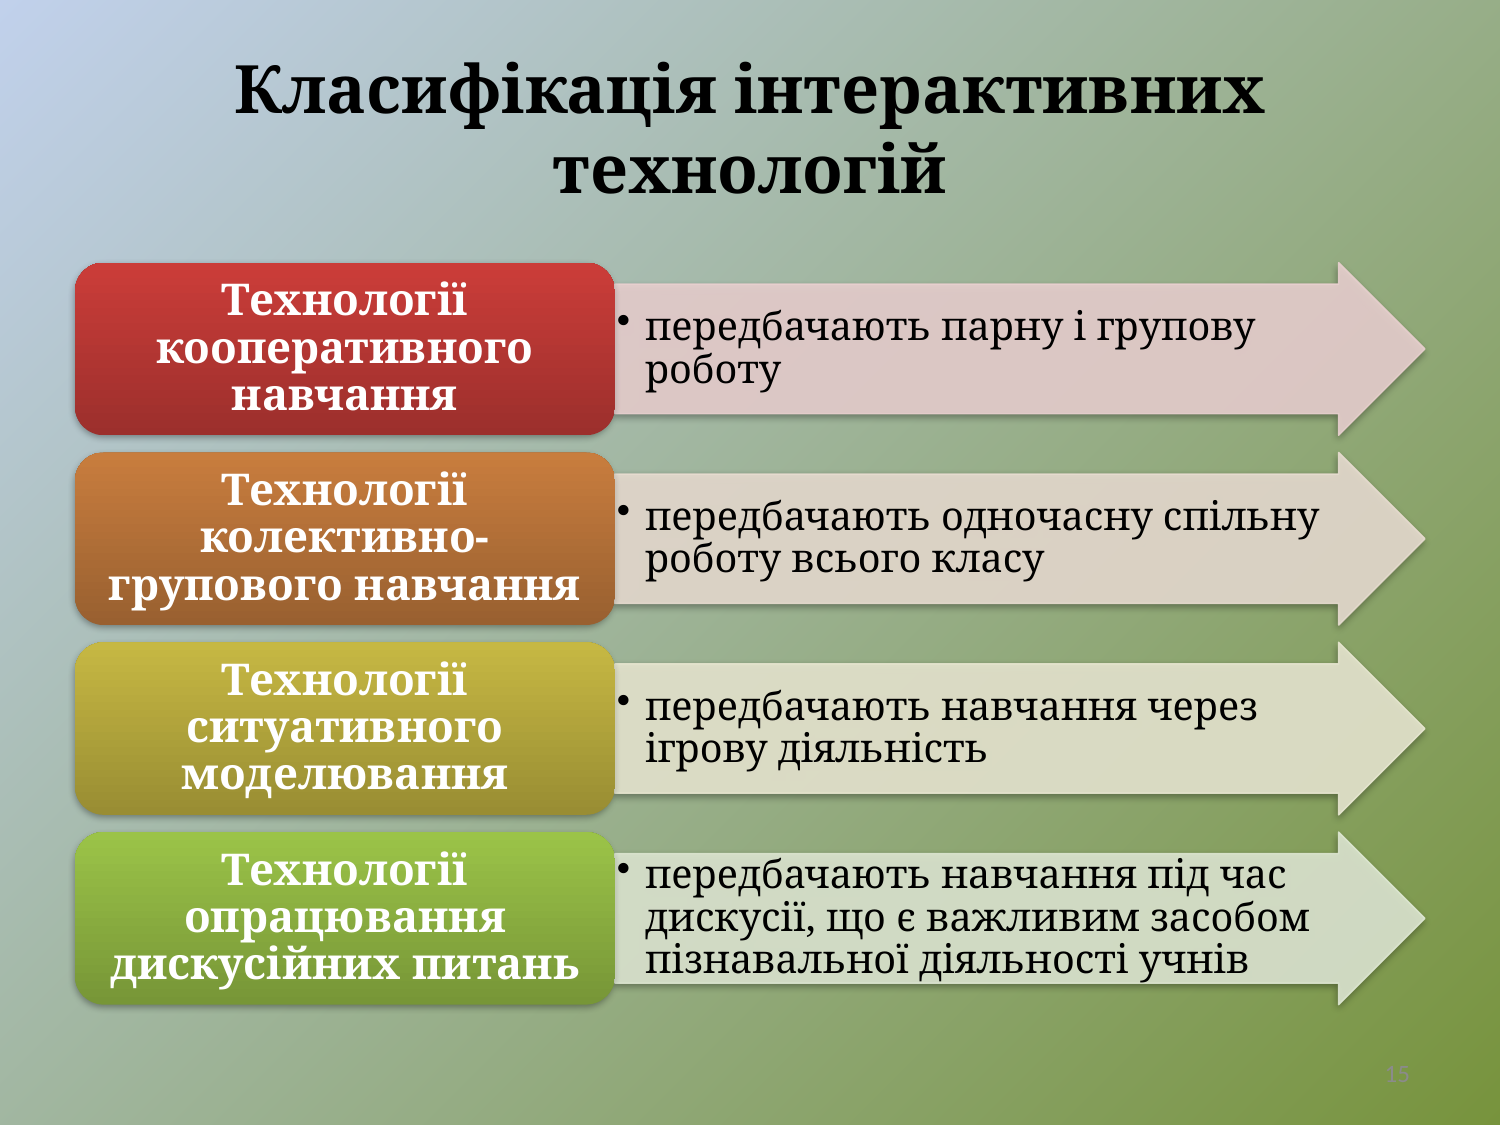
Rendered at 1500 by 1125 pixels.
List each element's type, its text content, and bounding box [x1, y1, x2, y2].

slide_number 15 [1074, 1042, 1425, 1103]
title Класифікація інтерактивних технологій [75, 45, 1425, 209]
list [74, 262, 1426, 1006]
